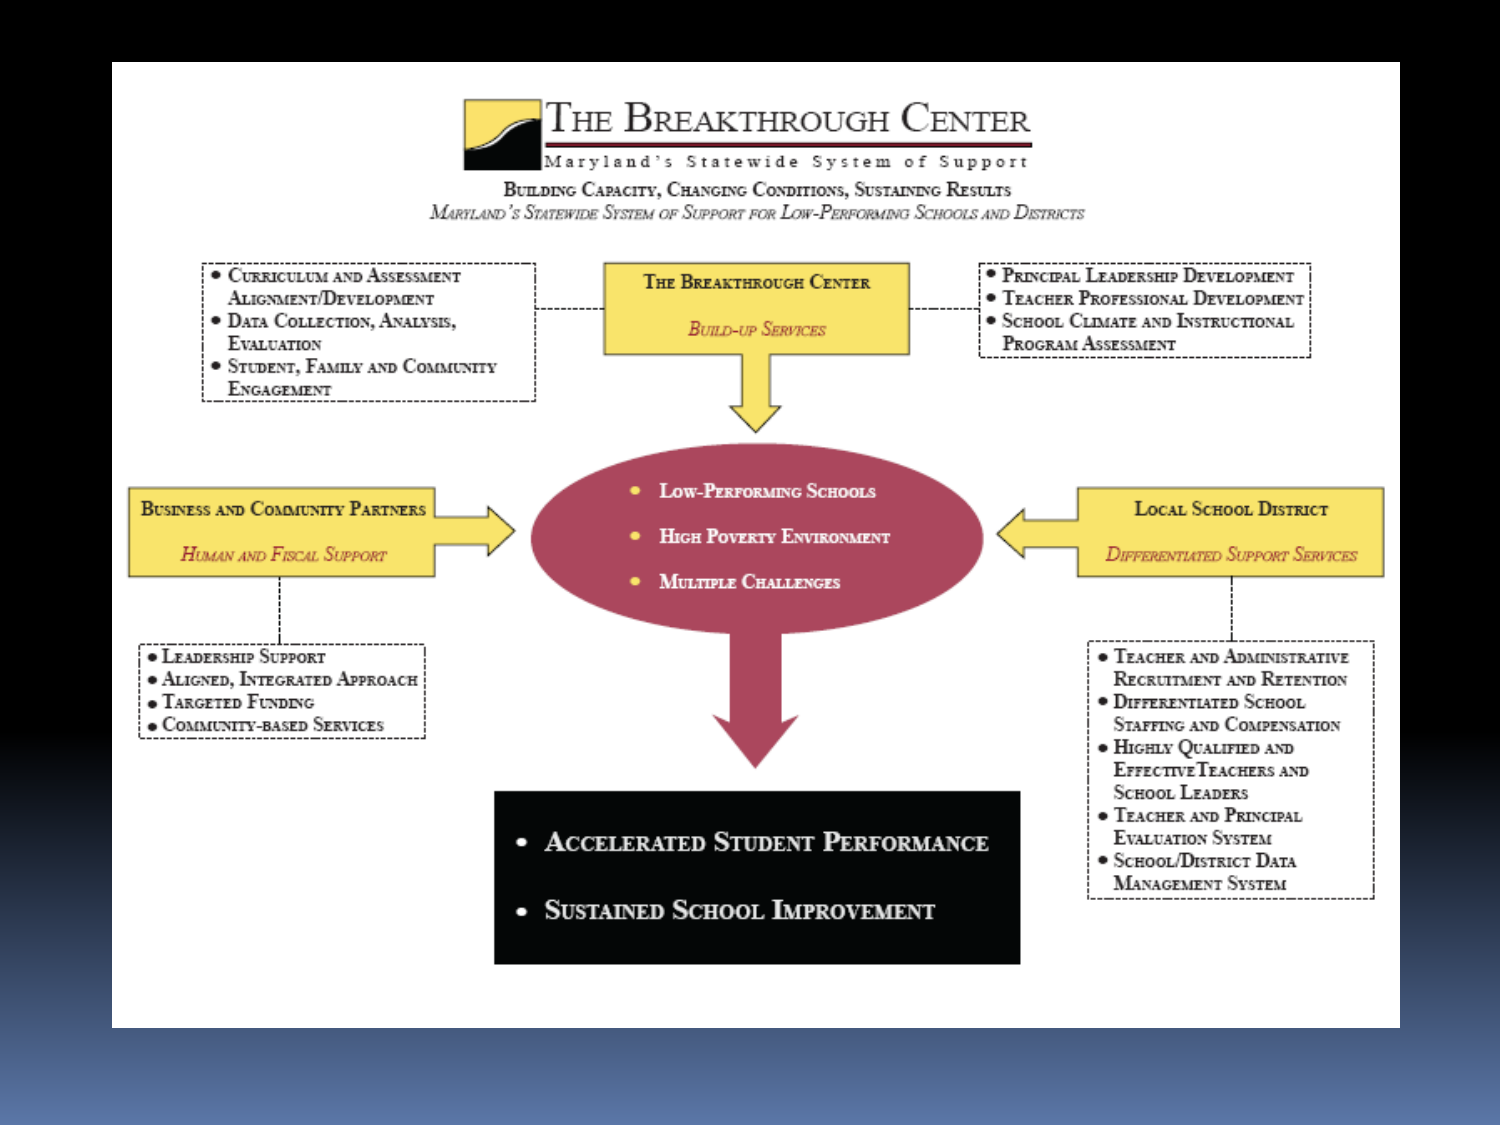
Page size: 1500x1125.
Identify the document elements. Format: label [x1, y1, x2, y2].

picture [111, 62, 1401, 1029]
